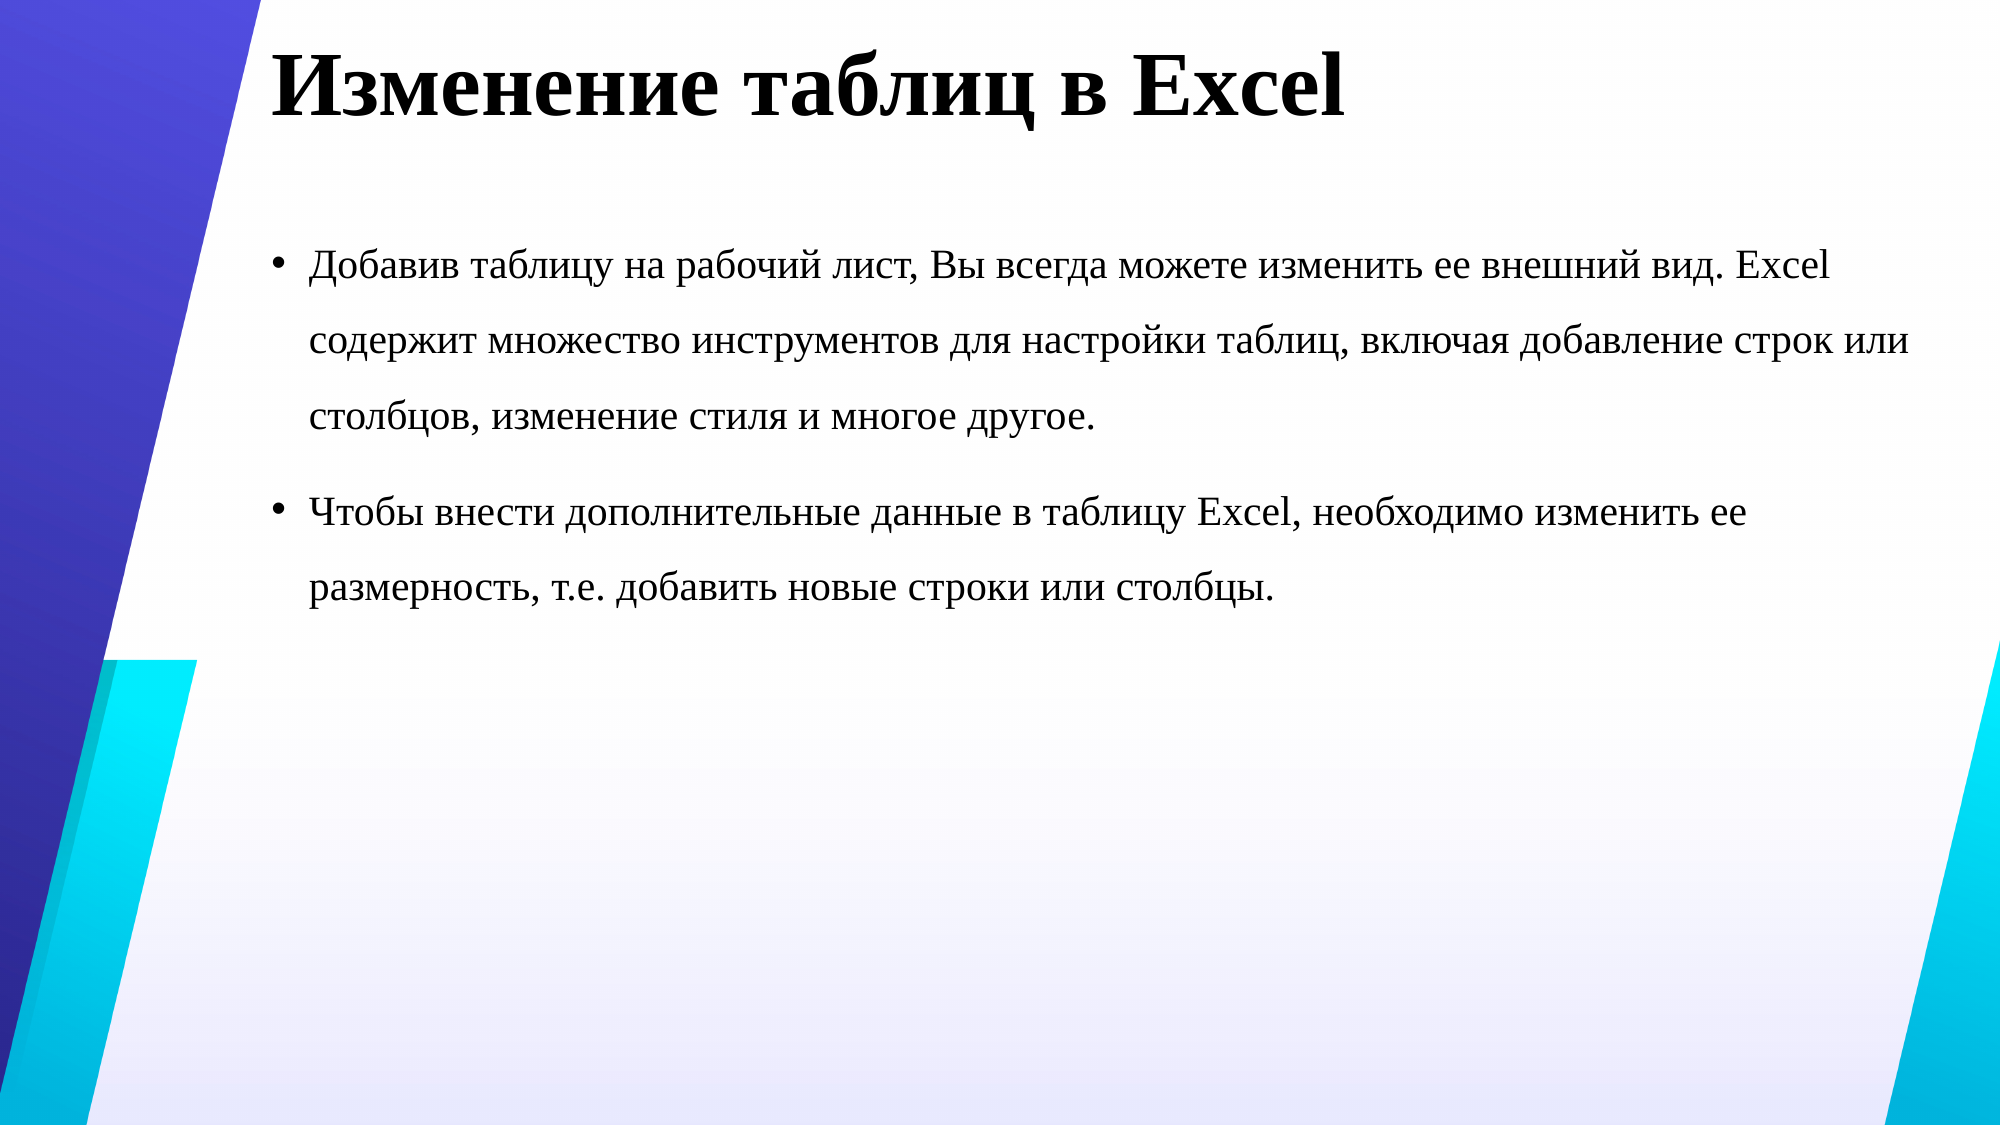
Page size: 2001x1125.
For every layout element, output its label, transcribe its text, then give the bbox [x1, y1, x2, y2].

list Добавив таблицу на рабочий лист, Вы всегда можете изменить ее внешний вид. Excel содержит множество инструментов для настройки таблиц, включая добавление строк или столбцов, изменение стиля и многое другое. Чтобы внести дополнительные данные в таблицу Excel, необходимо изменить ее размерность, т.е. добавить новые строки или столбцы. [256, 204, 1982, 976]
picture [0, 0, 2000, 1125]
title Изменение таблиц в Excel [256, 22, 1982, 150]
